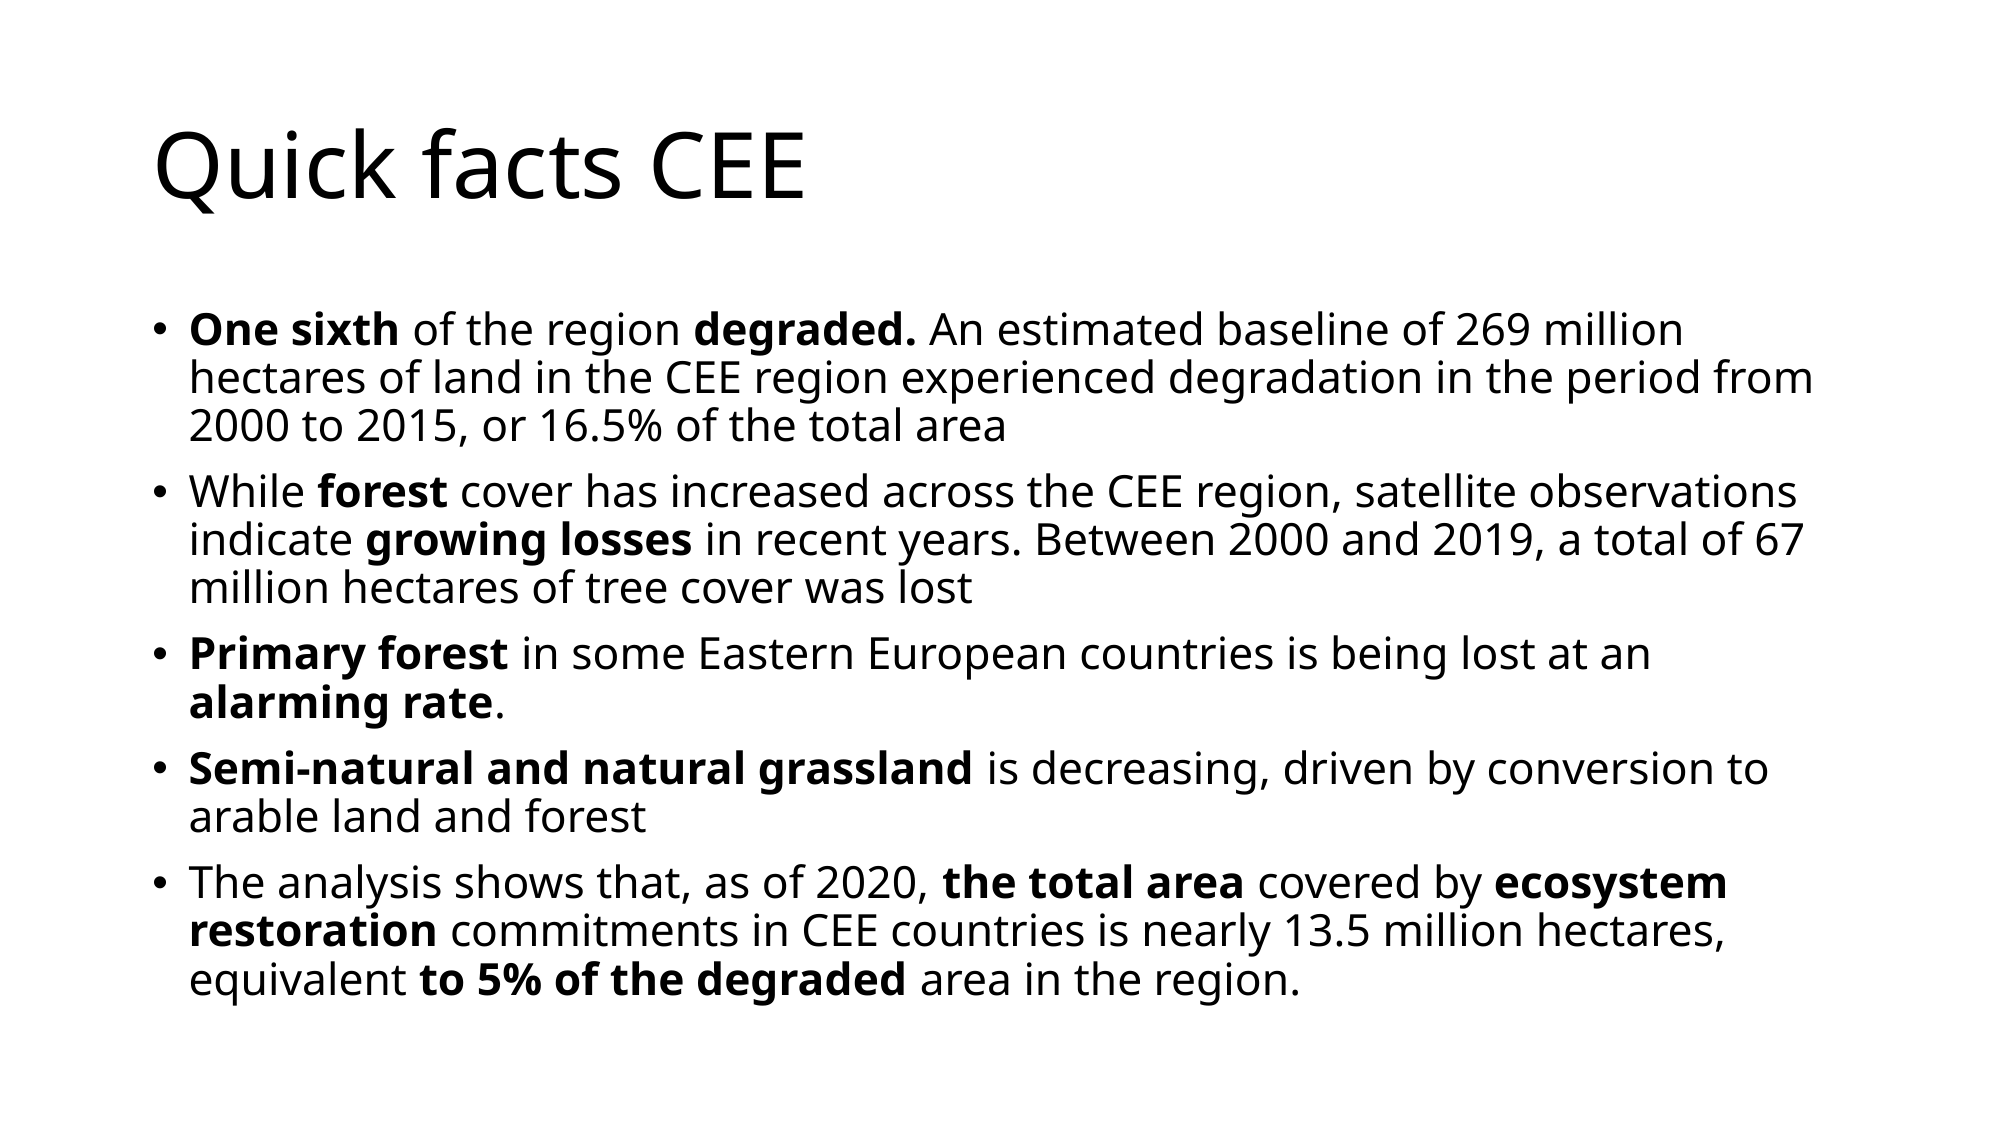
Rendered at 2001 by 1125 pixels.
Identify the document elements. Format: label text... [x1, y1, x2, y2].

title Quick facts CEE [137, 59, 1863, 278]
list One sixth of the region degraded. An estimated baseline of 269 million hectares of land in the CEE region experienced degradation in the period from 2000 to 2015, or 16.5% of the total area While forest cover has increased across the CEE region, satellite observations indicate growing losses in recent years. Between 2000 and 2019, a total of 67 million hectares of tree cover was lost Primary forest in some Eastern European countries is being lost at an alarming rate. Semi-natural and natural grassland is decreasing, driven by conversion to arable land and forest The analysis shows that, as of 2020, the total area covered by ecosystem restoration commitments in CEE countries is nearly 13.5 million hectares, equivalent to 5% of the degraded area in the region. [137, 299, 1863, 1014]
